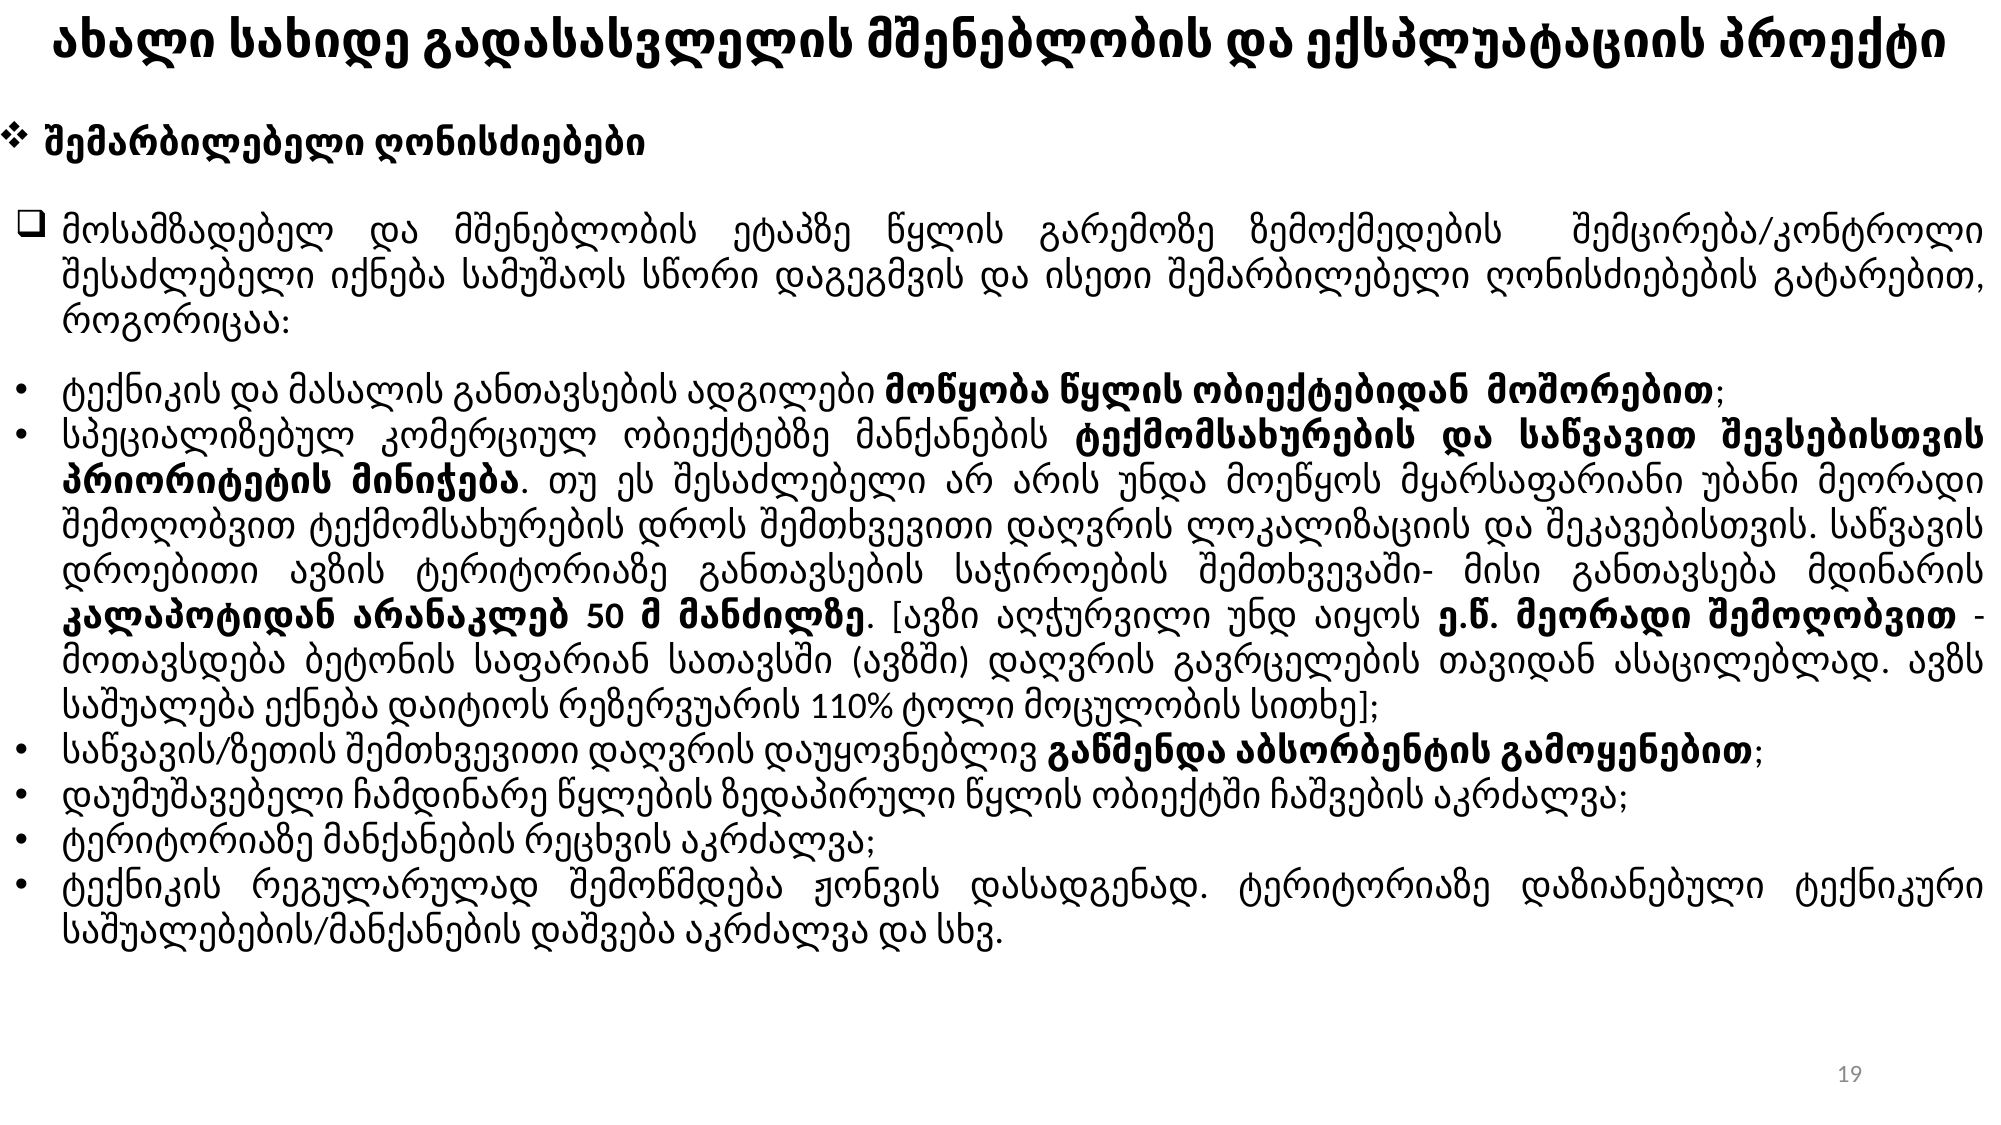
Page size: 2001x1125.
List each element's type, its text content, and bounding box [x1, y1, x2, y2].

text_box ახალი სახიდე გადასასვლელის მშენებლობის და ექსპლუატაციის პროექტი [0, 0, 2000, 75]
text_box მოსამზადებელ და მშენებლობის ეტაპზე წყლის გარემოზე ზემოქმედების შემცირება/კონტროლი შესაძლებელი იქნება სამუშაოს სწორი დაგეგმვის და ისეთი შემარბილებელი ღონისძიებების გატარებით, როგორიცაა: ტექნიკის და მასალის განთავსების ადგილები მოწყობა წყლის ობიექტებიდან მოშორებით; სპეციალიზებულ კომერციულ ობიექტებზე მანქანების ტექმომსახურების და საწვავით შევსებისთვის პრიორიტეტის მინიჭება. თუ ეს შესაძლებელი არ არის უნდა მოეწყოს მყარსაფარიანი უბანი მეორადი შემოღობვით ტექმომსახურების დროს შემთხვევითი დაღვრის ლოკალიზაციის და შეკავებისთვის. საწვავის დროებითი ავზის ტერიტორიაზე განთავსების საჭიროების შემთხვევაში- მისი განთავსება მდინარის კალაპოტიდან არანაკლებ 50 მ მანძილზე. [ავზი აღჭურვილი უნდ აიყოს ე.წ. მეორადი შემოღობვით - მოთავსდება ბეტონის საფარიან სათავსში (ავზში) დაღვრის გავრცელების თავიდან ასაცილებლად. ავზს საშუალება ექნება დაიტიოს რეზერვუარის 110% ტოლი მოცულობის სითხე]; საწვავის/ზეთის შემთხვევითი დაღვრის დაუყოვნებლივ გაწმენდა აბსორბენტის გამოყენებით; დაუმუშავებელი ჩამდინარე წყლების ზედაპირული წყლის ობიექტში ჩაშვების აკრძალვა; ტერიტორიაზე მანქანების რეცხვის აკრძალვა; ტექნიკის რეგულარულად შემოწმდება ჟონვის დასადგენად. ტერიტორიაზე დაზიანებული ტექნიკური საშუალებების/მანქანების დაშვება აკრძალვა და სხვ. [0, 198, 2000, 959]
slide_number 19 [1412, 1042, 1863, 1103]
text_box შემარბილებელი ღონისძიებები [0, 110, 662, 170]
